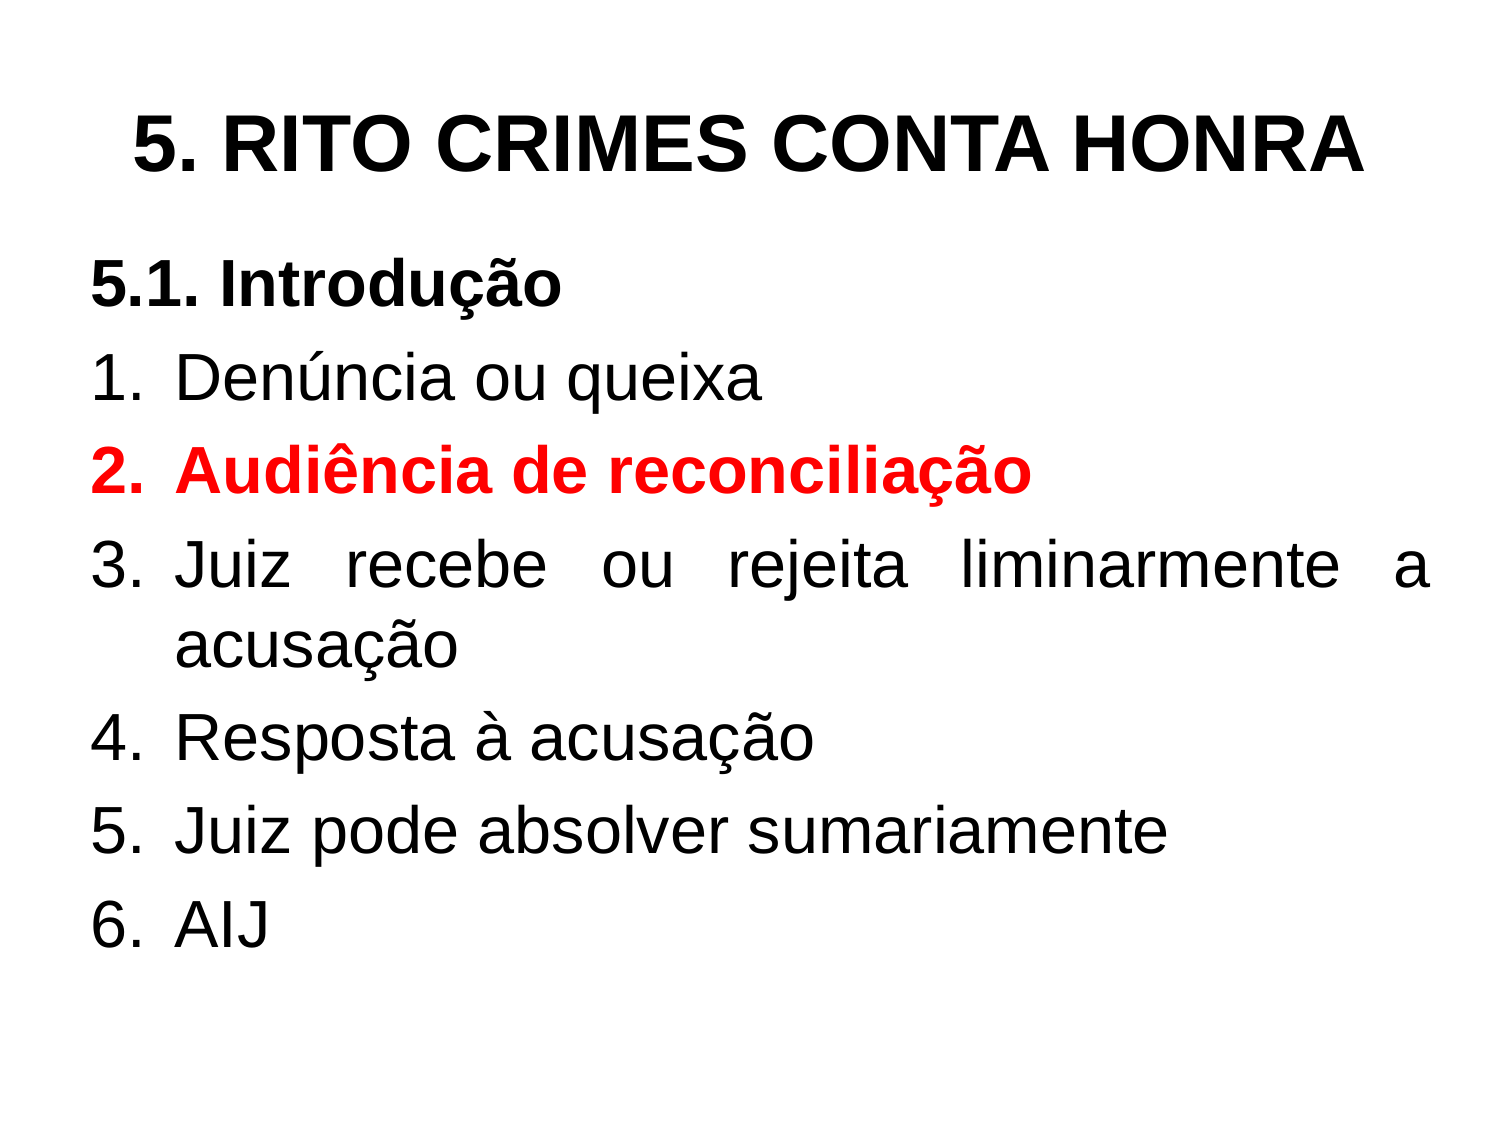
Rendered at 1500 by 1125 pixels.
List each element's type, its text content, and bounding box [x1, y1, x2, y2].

title 5. RITO CRIMES CONTA HONRA [75, 45, 1425, 232]
list 5.1. Introdução Denúncia ou queixa Audiência de reconciliação Juiz recebe ou rejeita liminarmente a acusação Resposta à acusação Juiz pode absolver sumariamente AIJ [75, 232, 1447, 1125]
